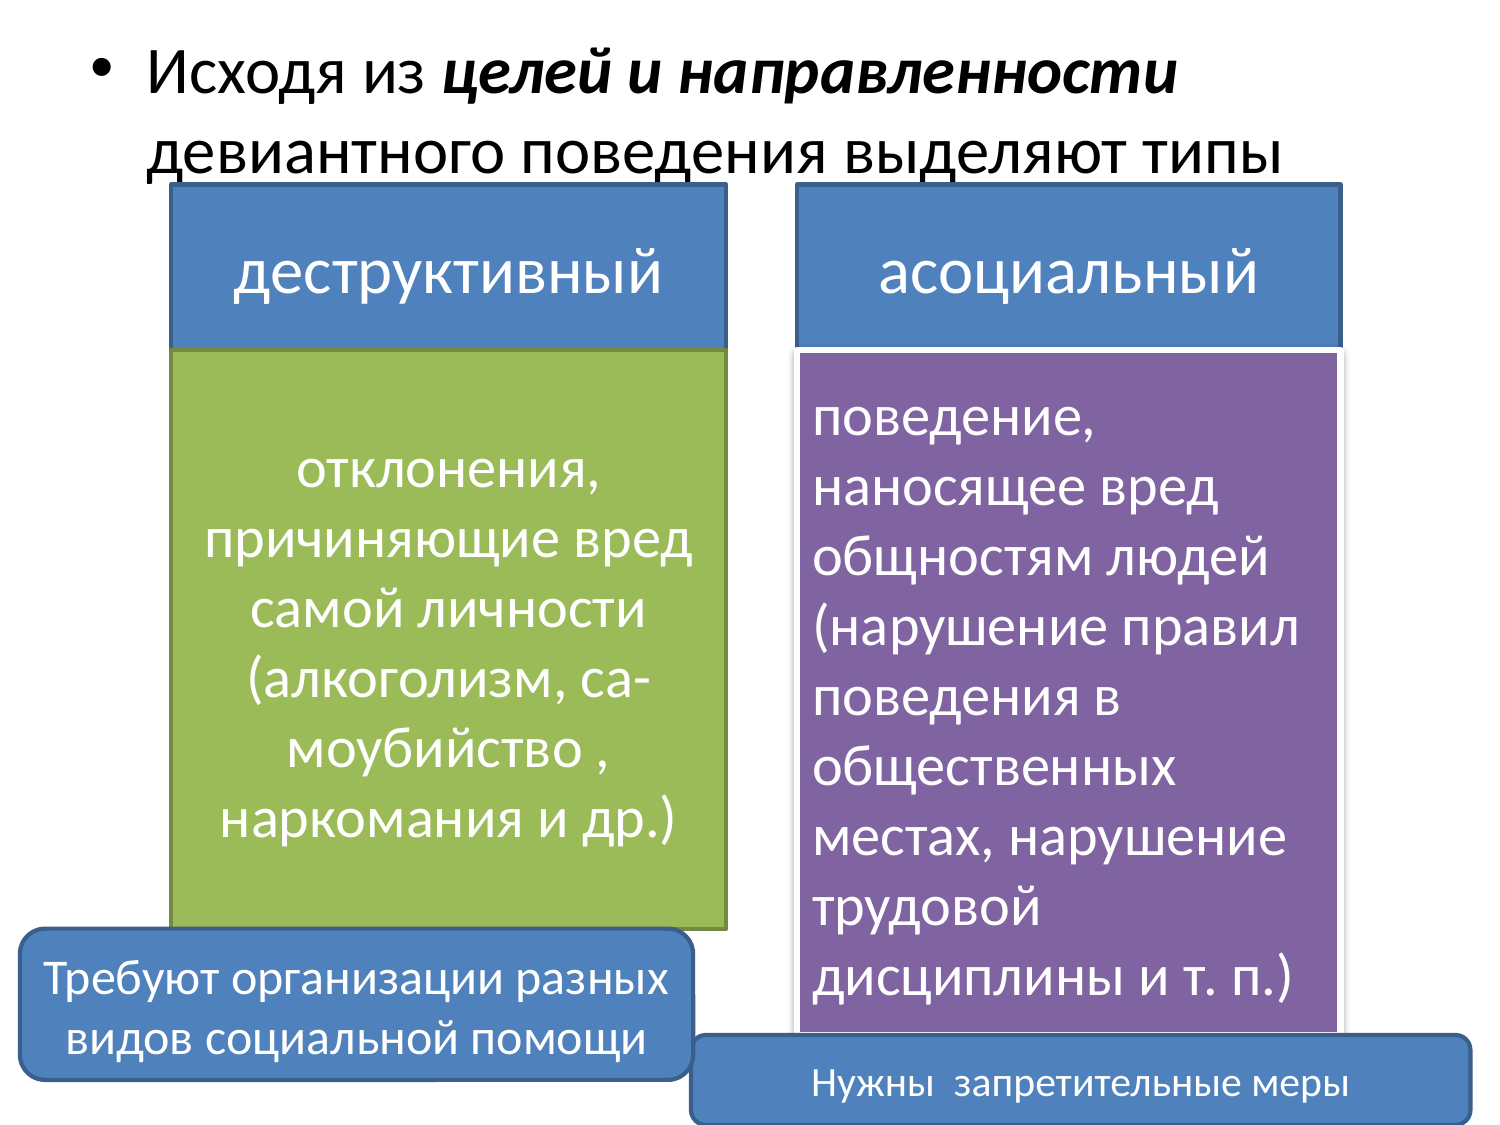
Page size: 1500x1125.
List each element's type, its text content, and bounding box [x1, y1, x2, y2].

text_box отклонения, причиняющие вред самой личности (алкоголизм, са-моубийство , наркомания и др.) [169, 348, 728, 931]
text_box Нужны запретительные меры [688, 1032, 1473, 1125]
text_box поведение, наносящее вред общностям людей (нарушение правил поведения в общественных местах, нарушение трудовой дисциплины и т. п.) [794, 347, 1344, 1032]
text_box деструктивный [169, 182, 728, 348]
list Исходя из целей и направленности девиантного поведения выделяют типы [75, 19, 1425, 1005]
text_box Требуют организации разных видов социальной помощи [17, 926, 696, 1083]
text_box асоциальный [795, 182, 1343, 346]
